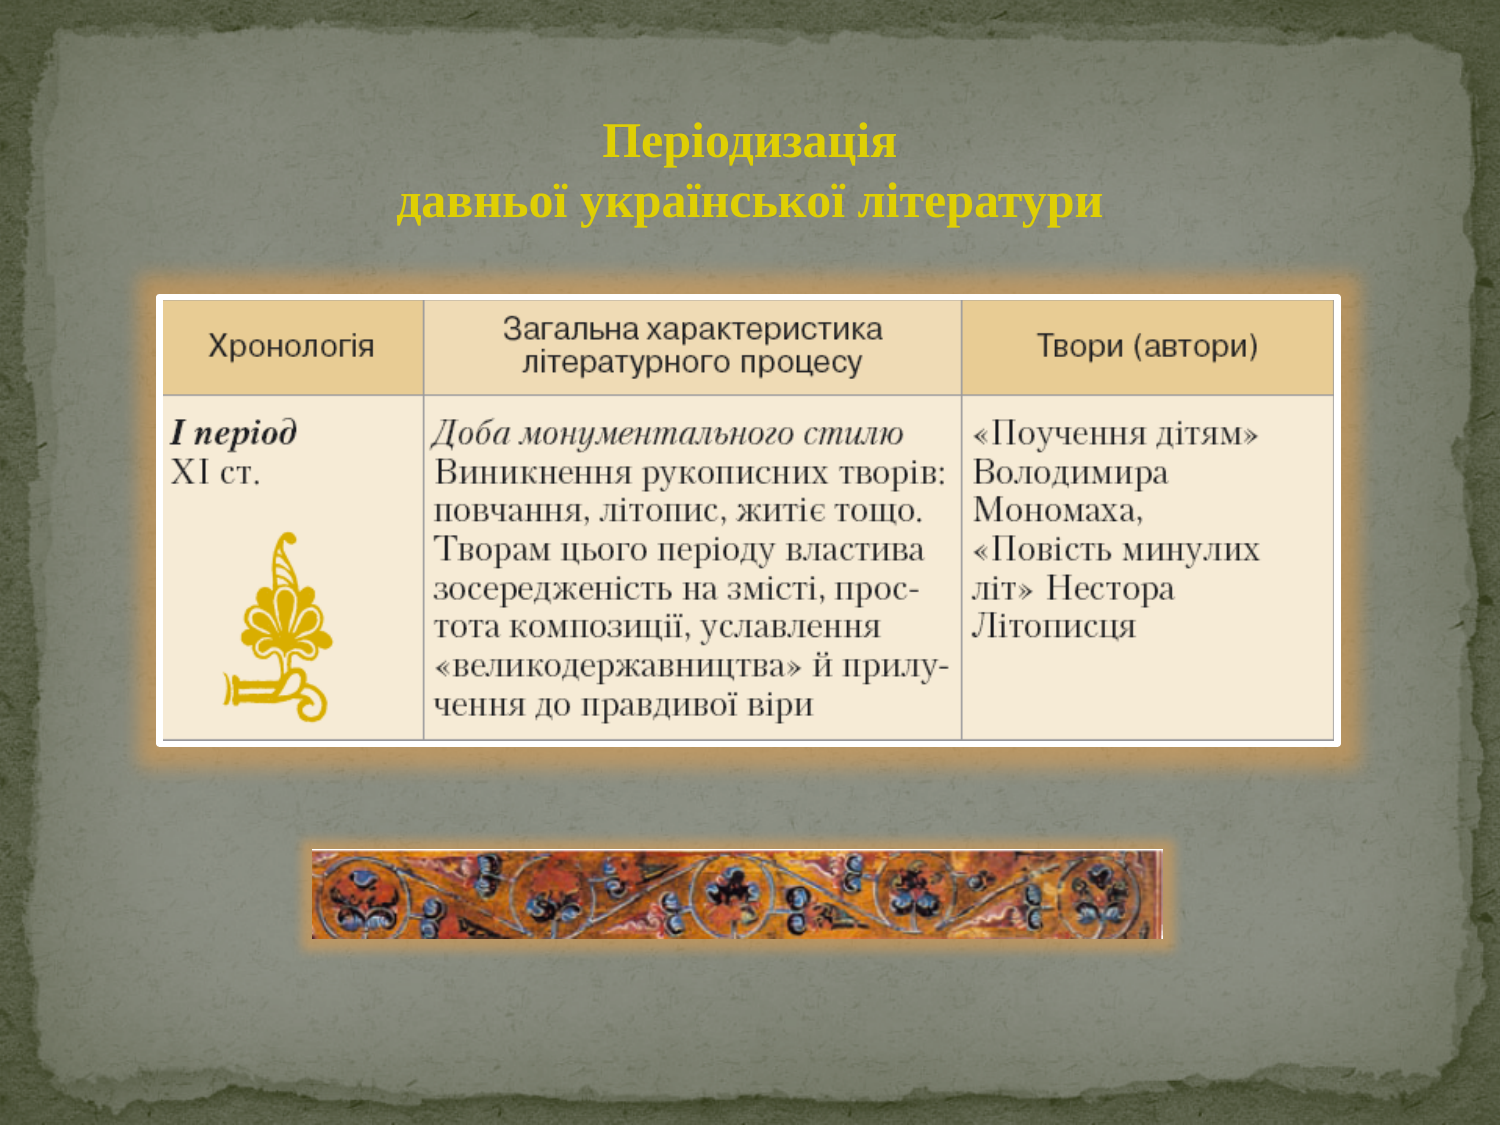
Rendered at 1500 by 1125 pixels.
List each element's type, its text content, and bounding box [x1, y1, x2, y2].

text_box Періодизація давньої української літератури [374, 99, 1125, 235]
picture [312, 849, 1163, 940]
picture [161, 299, 1335, 742]
